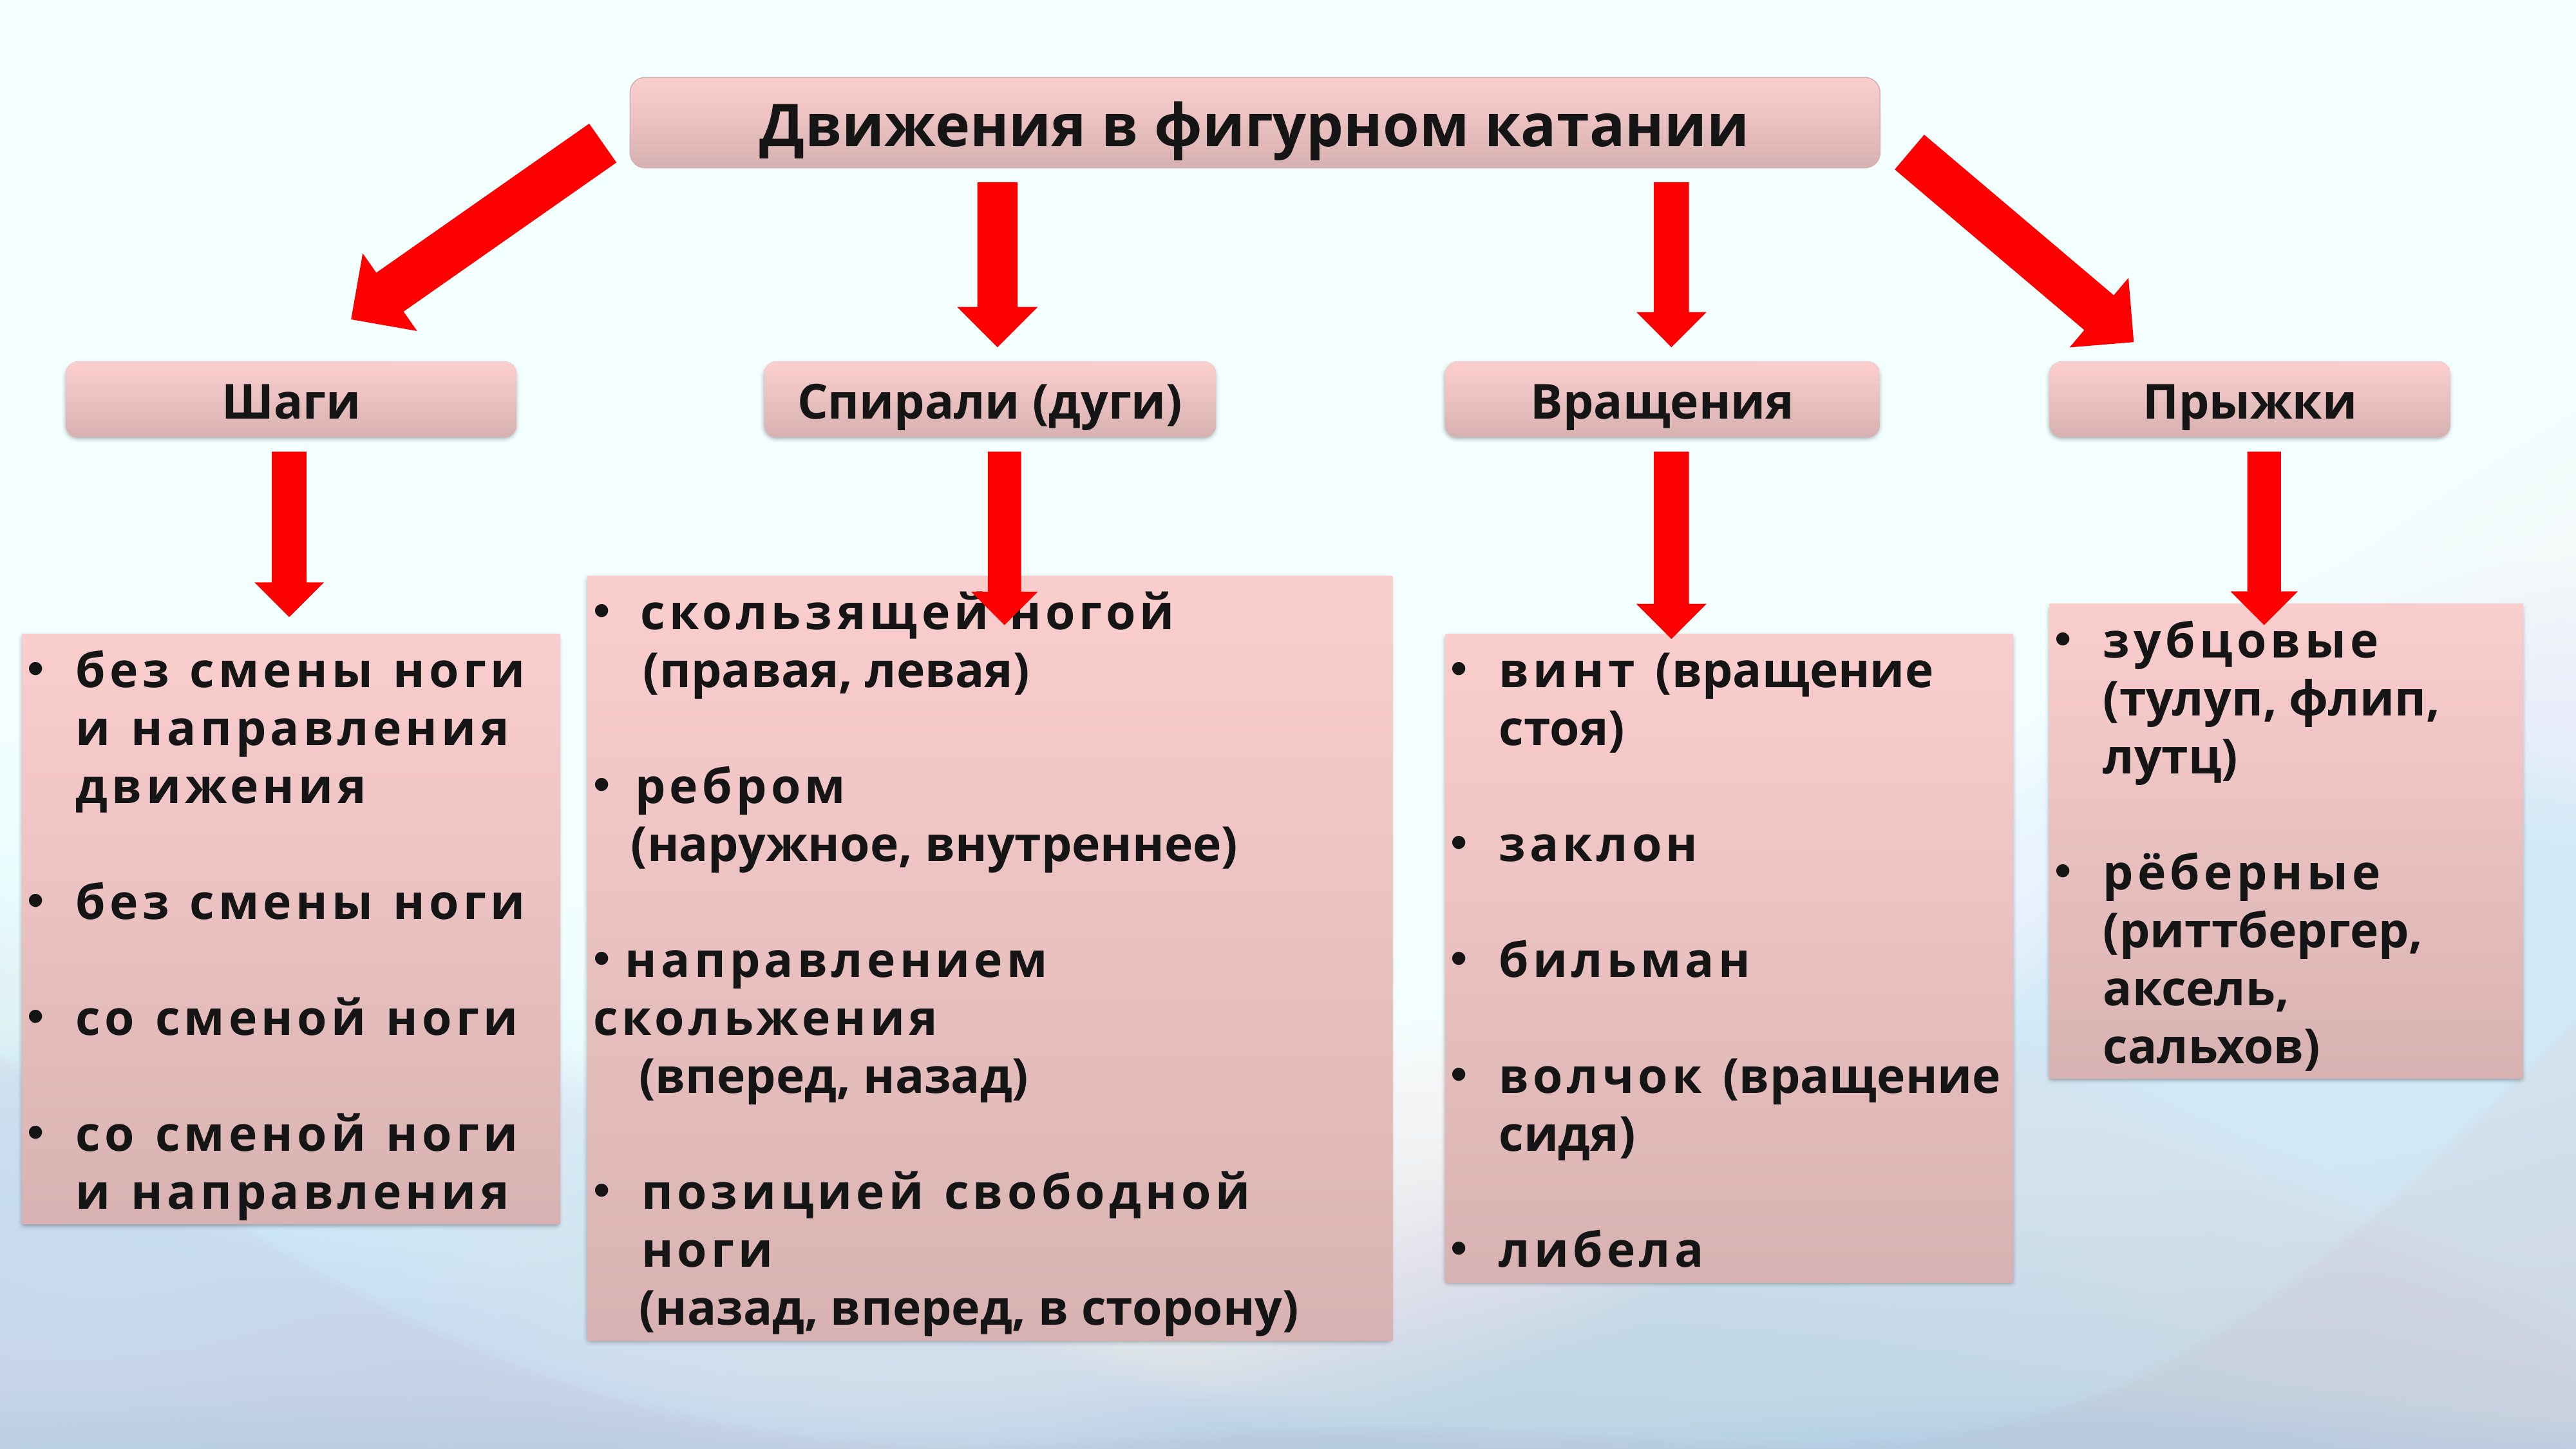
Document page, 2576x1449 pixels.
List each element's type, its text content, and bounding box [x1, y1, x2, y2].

text_box Шаги [66, 361, 517, 438]
text_box винт (вращение стоя) заклон бильман волчок (вращение сидя) либела [1445, 634, 2014, 1283]
text_box Движения в фигурном катании [629, 77, 1881, 169]
text_box зубцовые (тулуп, флип, лутц) рёберные (риттбергер, аксель, сальхов) [2049, 603, 2524, 1079]
text_box Спирали (дуги) [764, 361, 1217, 438]
text_box Прыжки [2049, 361, 2451, 439]
text_box [2230, 451, 2298, 625]
text_box [971, 451, 1038, 625]
text_box [1636, 182, 1707, 348]
picture [0, 0, 2576, 1449]
text_box скользящей ногой (правая, левая) ребром (наружное, внутреннее) направлением скольжения (вперед, назад) позицией свободной ноги (назад, вперед, в сторону) [587, 576, 1393, 1341]
text_box [1895, 135, 2134, 348]
text_box Вращения [1444, 361, 1881, 439]
text_box [957, 182, 1038, 348]
text_box [254, 451, 324, 618]
text_box [1636, 451, 1707, 639]
text_box без смены ноги и направления движения без смены ноги со сменой ноги со сменой ноги и направления [22, 633, 561, 1224]
text_box [351, 123, 617, 332]
